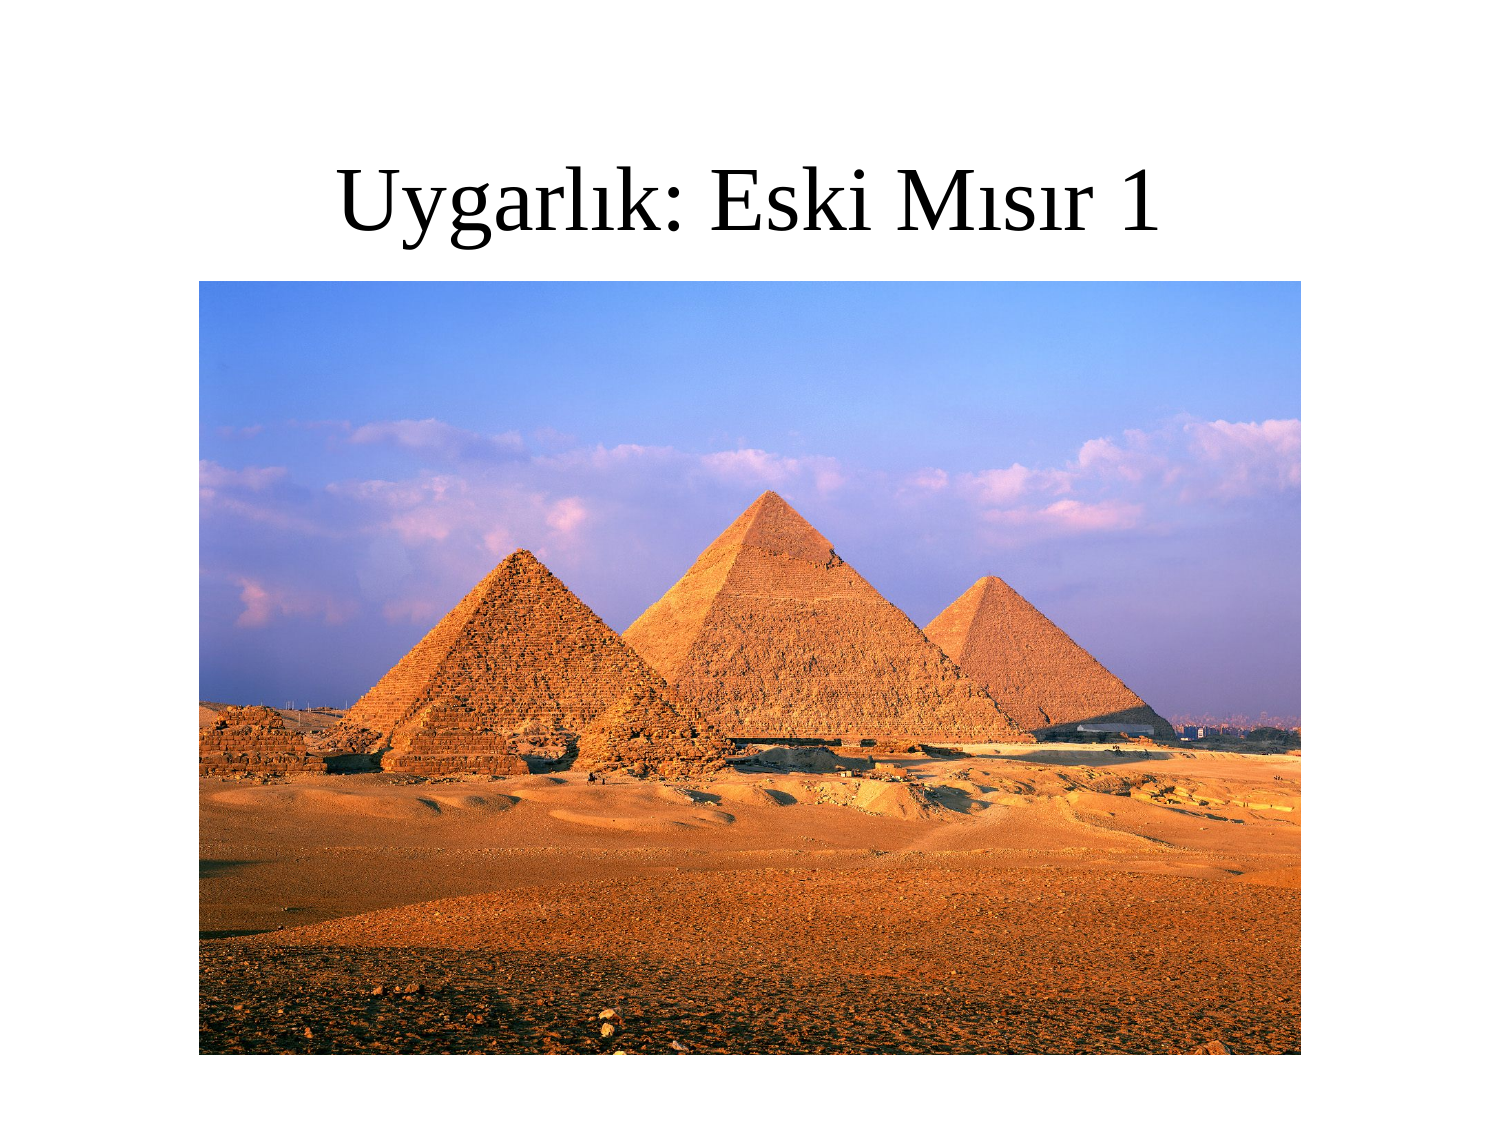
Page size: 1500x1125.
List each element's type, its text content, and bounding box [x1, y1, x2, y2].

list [198, 281, 1301, 1055]
title Uygarlık: Eski Mısır 1 [112, 99, 1388, 288]
